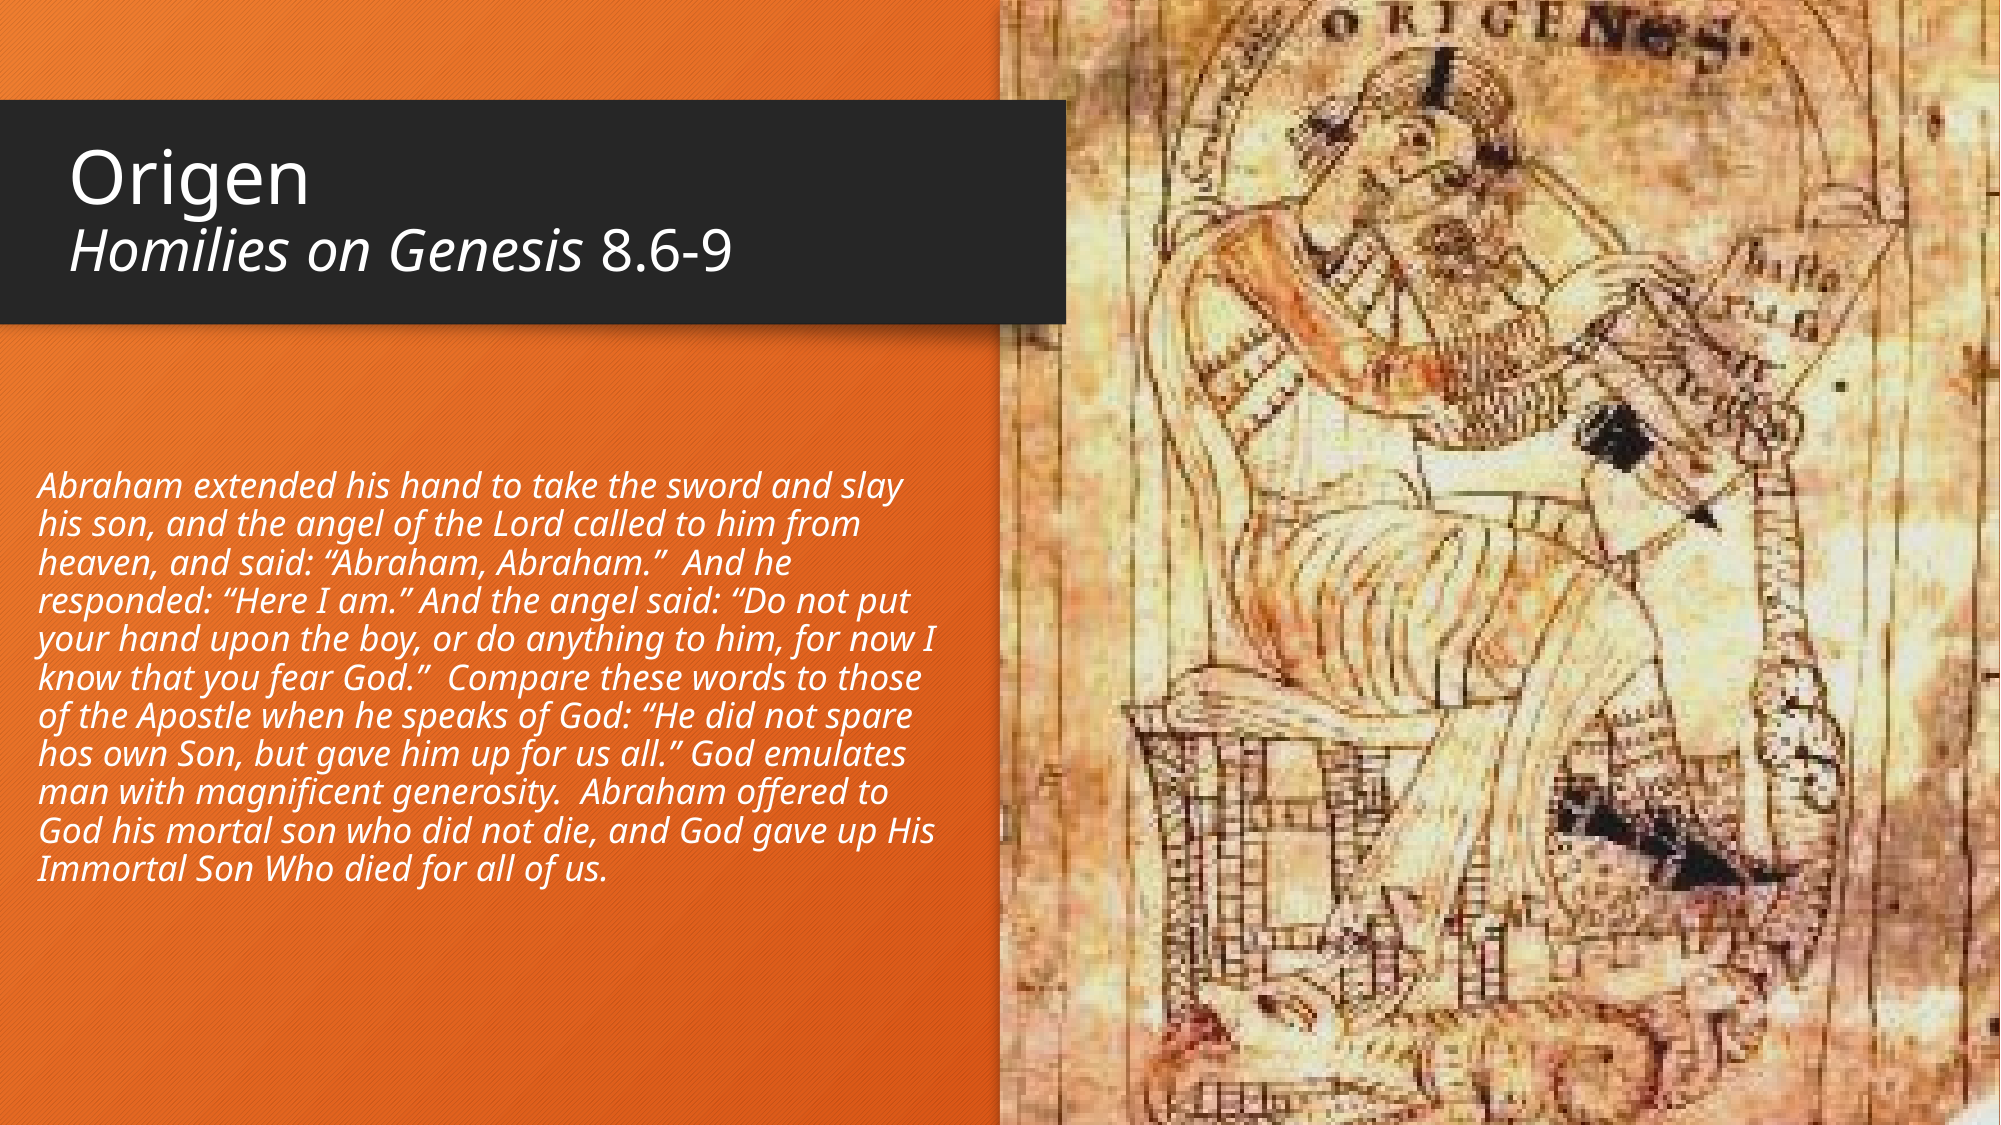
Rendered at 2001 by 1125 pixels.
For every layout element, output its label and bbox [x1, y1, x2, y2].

picture [0, 0, 2000, 1125]
text_box [0, 0, 999, 322]
text_box [0, 367, 999, 1125]
